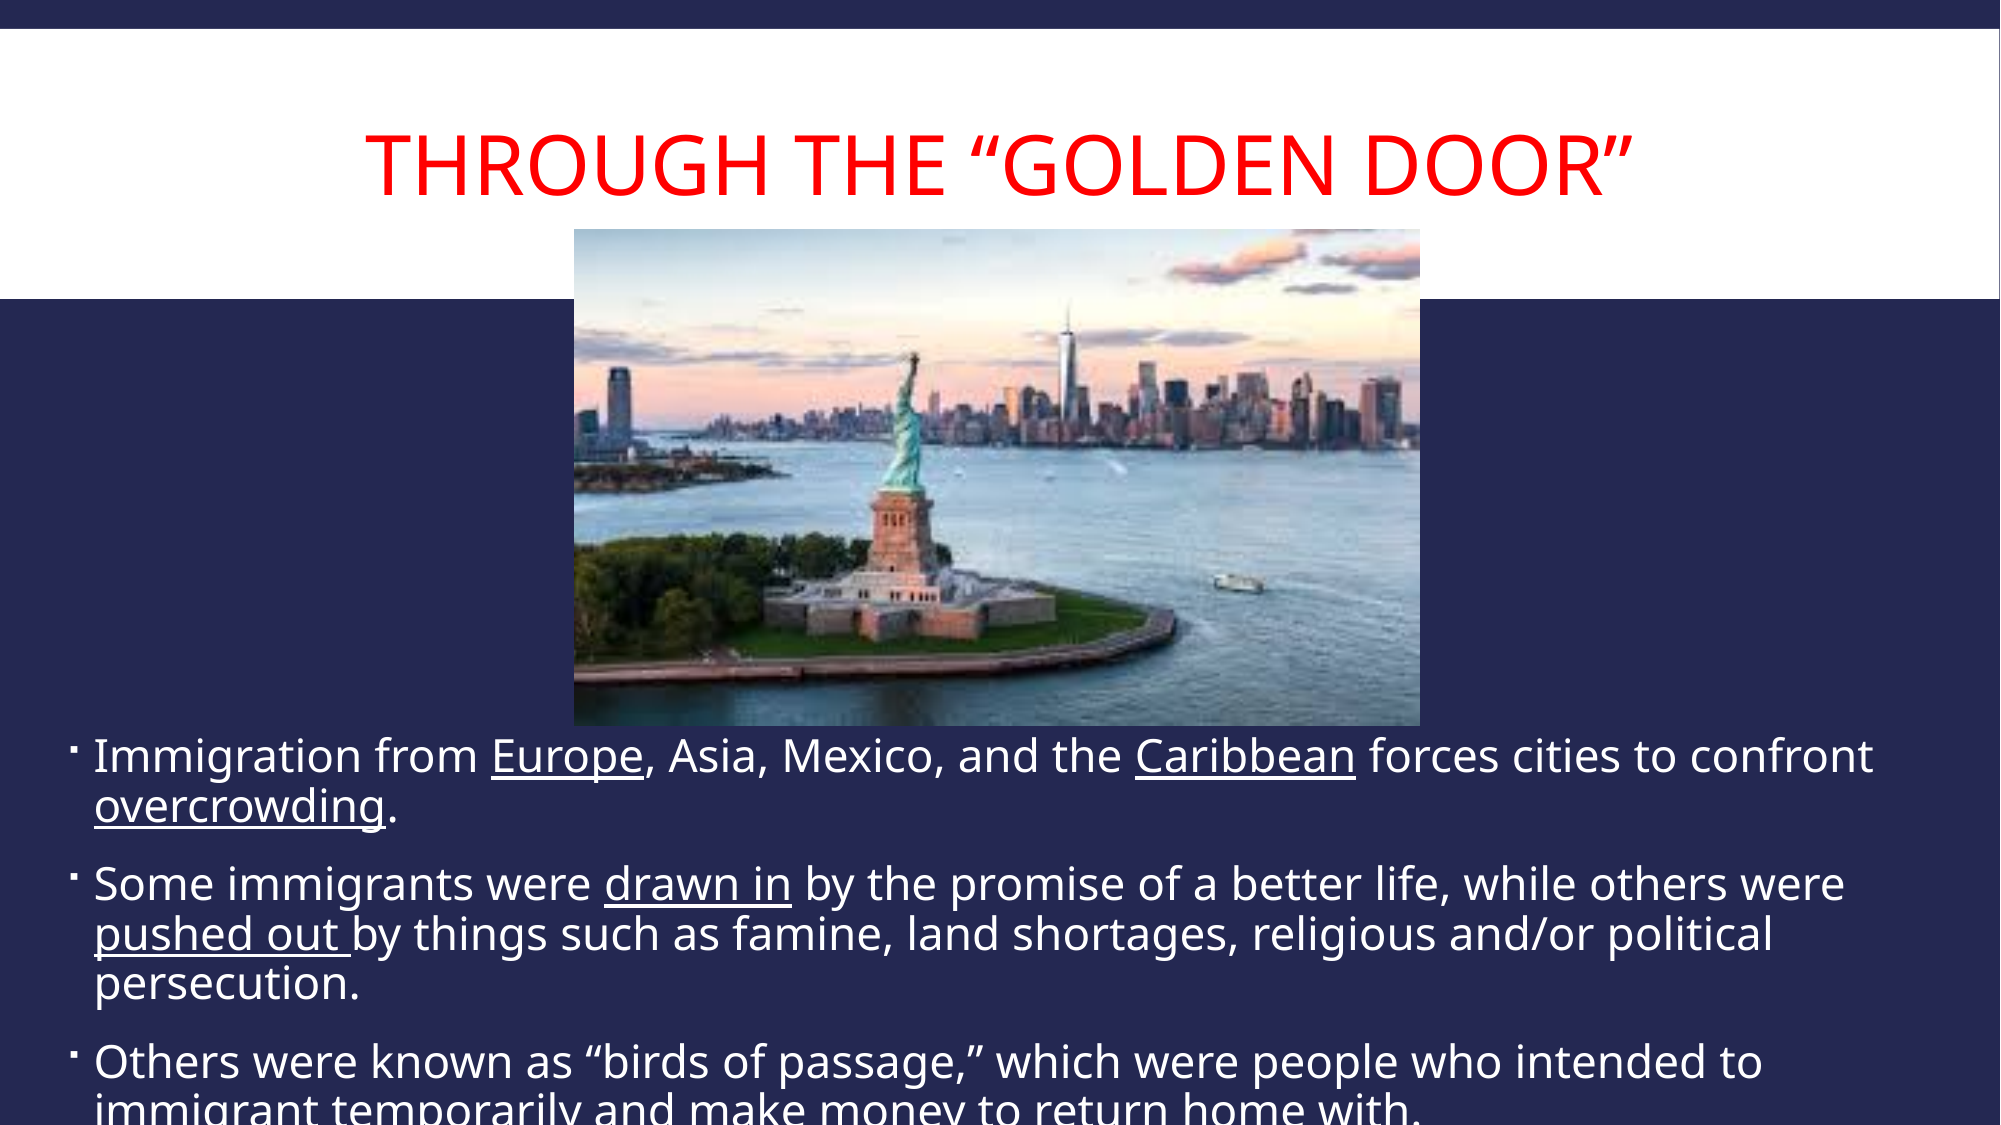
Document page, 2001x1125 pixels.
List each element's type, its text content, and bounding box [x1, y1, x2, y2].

title Through the “Golden Door” [197, 46, 1803, 295]
picture [574, 229, 1420, 726]
list Immigration from Europe, Asia, Mexico, and the Caribbean forces cities to confront overcrowding. Some immigrants were drawn in by the promise of a better life, while others were pushed out by things such as famine, land shortages, religious and/or political persecution. Others were known as “birds of passage,” which were people who intended to immigrant temporarily and make money to return home with. [48, 725, 1948, 1125]
